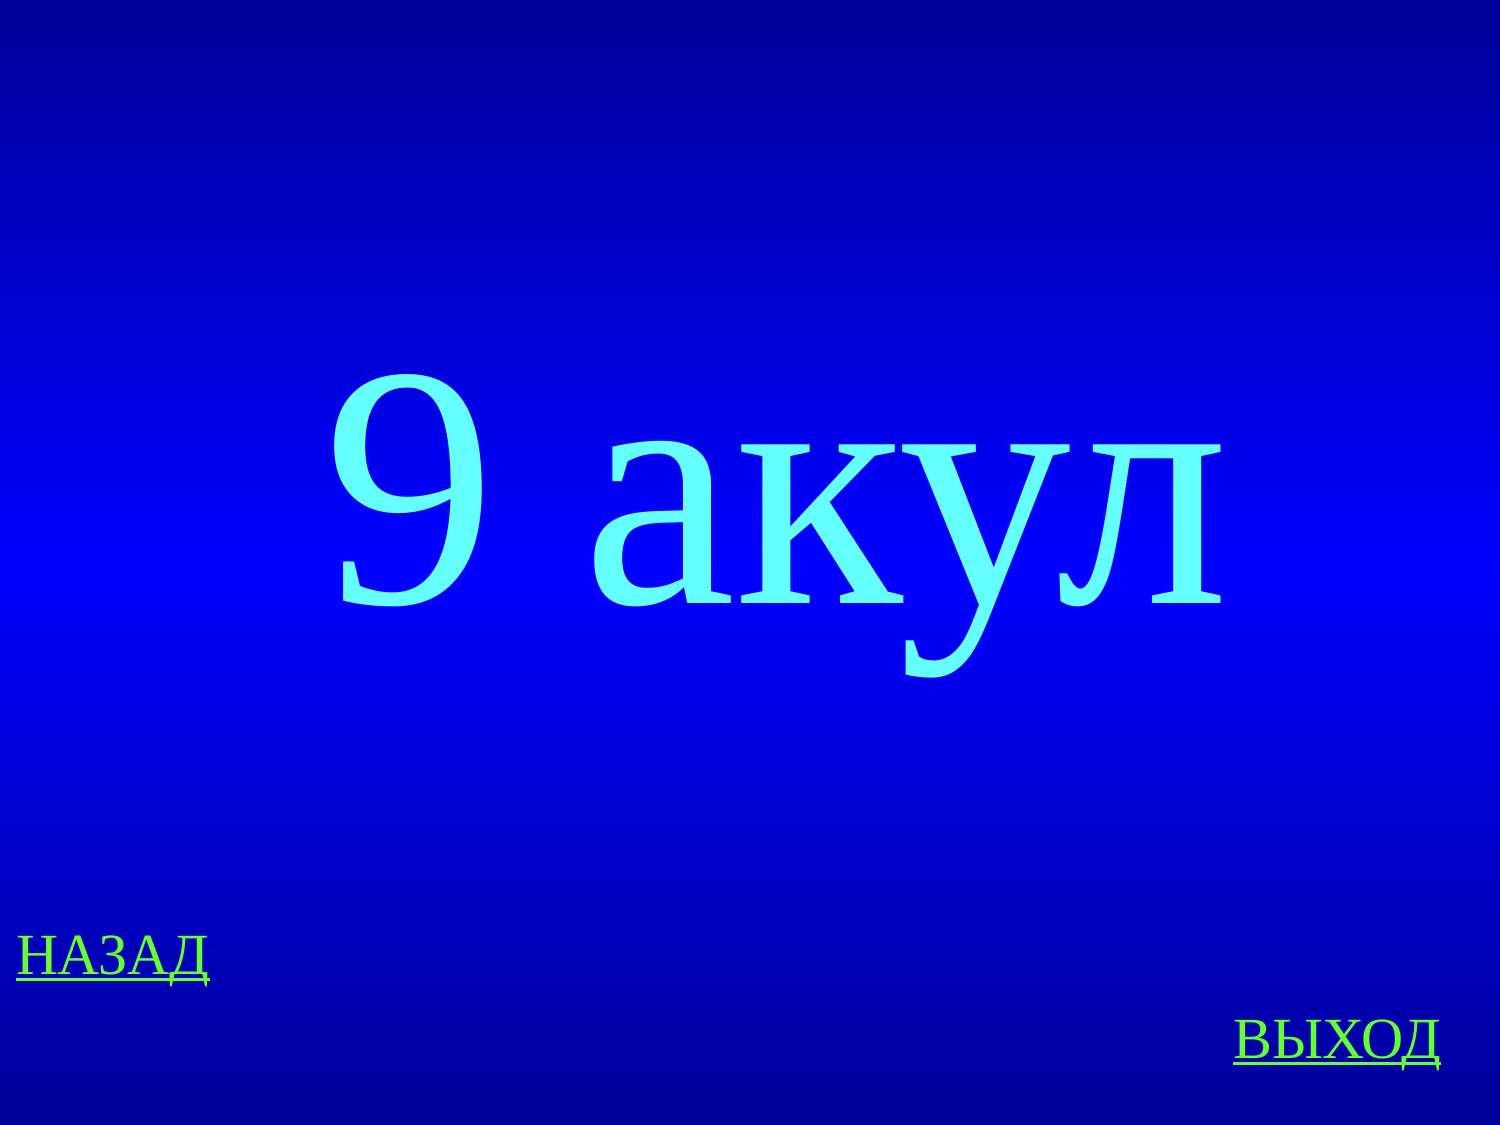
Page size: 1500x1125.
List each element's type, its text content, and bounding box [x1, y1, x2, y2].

text_box 9 акул [51, 249, 1427, 920]
text_box НАЗАД [1, 908, 225, 994]
text_box ВЫХОД [1218, 992, 1456, 1078]
